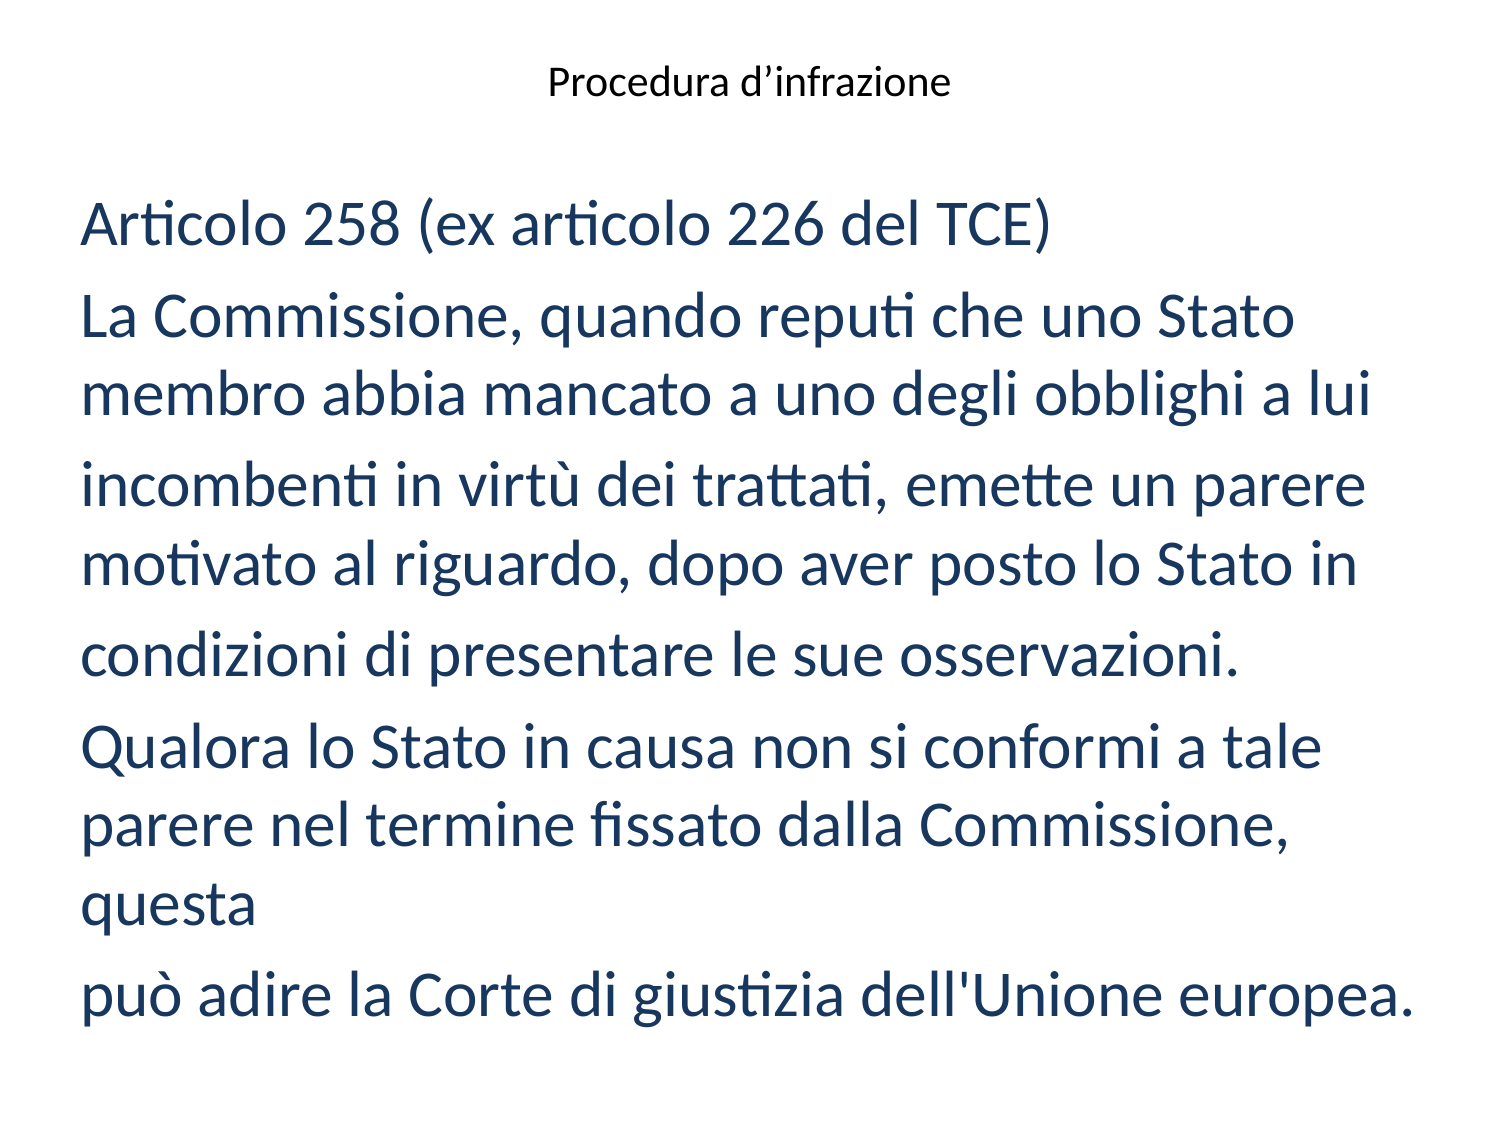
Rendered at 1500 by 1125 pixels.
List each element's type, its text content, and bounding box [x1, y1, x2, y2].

title Procedura d’infrazione [75, 45, 1425, 114]
list Articolo 258 (ex articolo 226 del TCE) La Commissione, quando reputi che uno Stato membro abbia mancato a uno degli obblighi a lui incombenti in virtù dei trattati, emette un parere motivato al riguardo, dopo aver posto lo Stato in condizioni di presentare le sue osservazioni. Qualora lo Stato in causa non si conformi a tale parere nel termine fissato dalla Commissione, questa può adire la Corte di giustizia dell'Unione europea. [64, 172, 1447, 1059]
